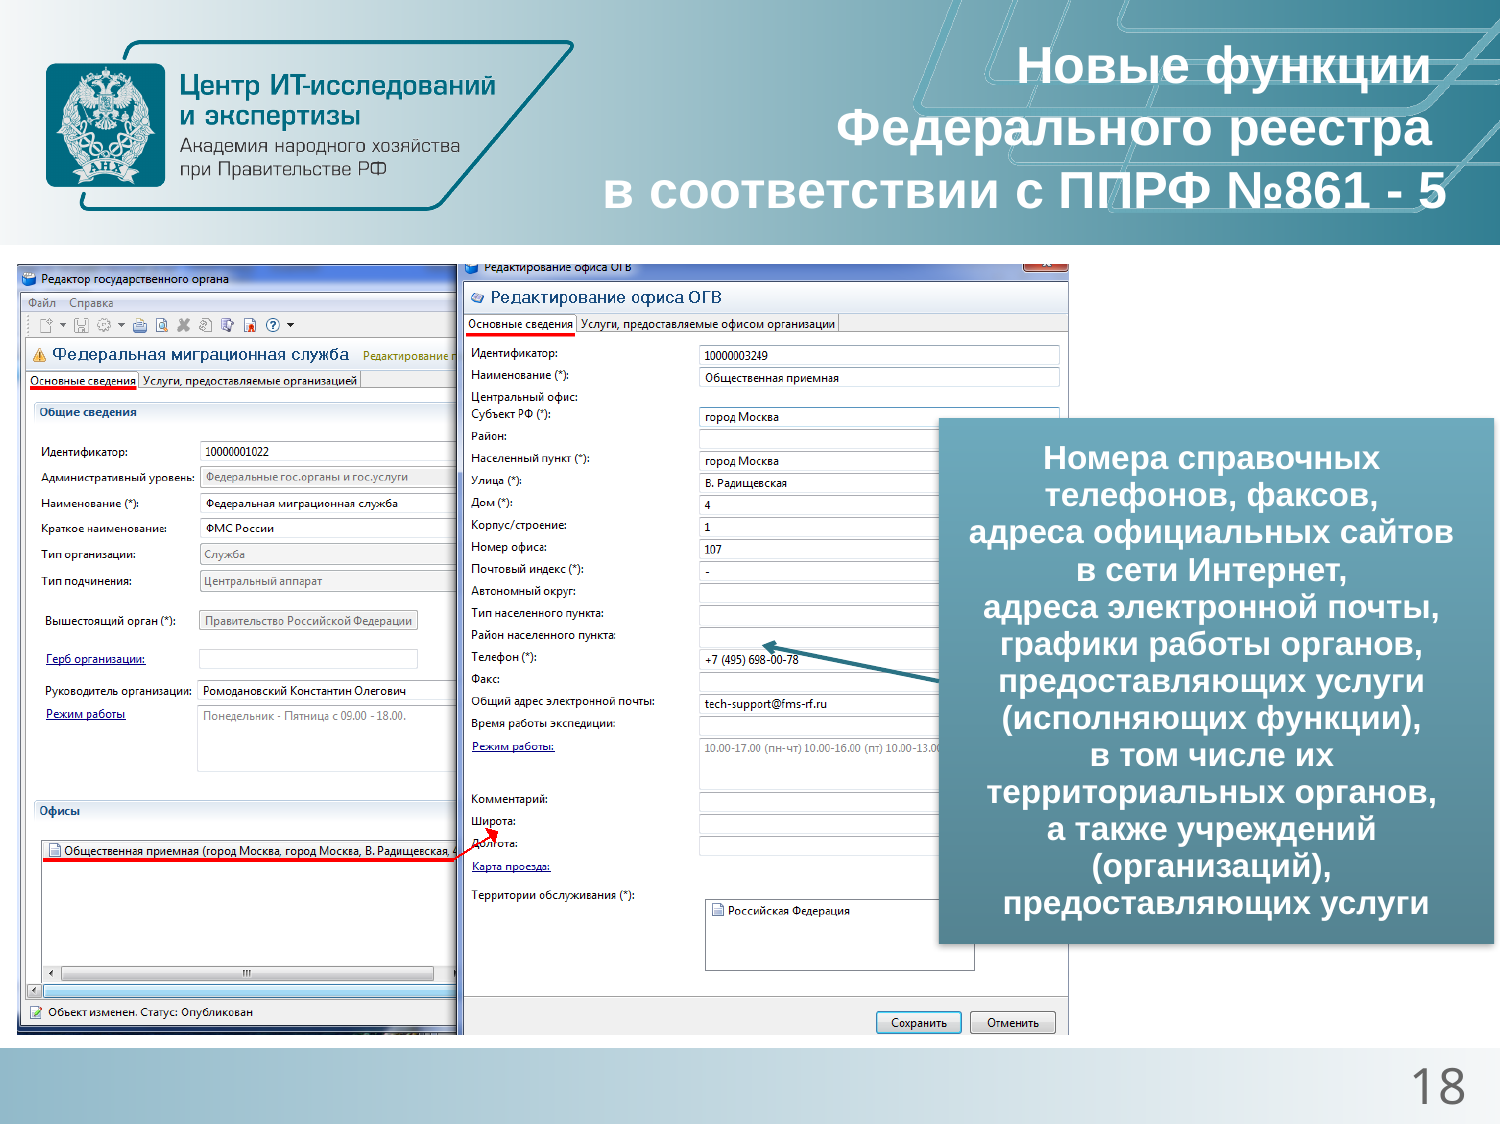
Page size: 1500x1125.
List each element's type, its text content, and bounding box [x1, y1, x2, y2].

picture [913, 0, 1500, 213]
text_box Новые функции Федерального реестра в соответствии с ППРФ №861 - 5 [572, 30, 1461, 219]
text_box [761, 644, 940, 682]
picture [45, 40, 572, 211]
text_box 18 [1376, 1046, 1500, 1122]
text_box Номера справочных телефонов, факсов, адреса официальных сайтов в сети Интернет, адреса электронной почты, графики работы органов, предоставляющих услуги (исполняющих функции), в том числе их территориальных органов, а также учреждений (организаций), предоставляющих услуги [1073, 418, 1495, 944]
picture [17, 264, 1069, 1036]
